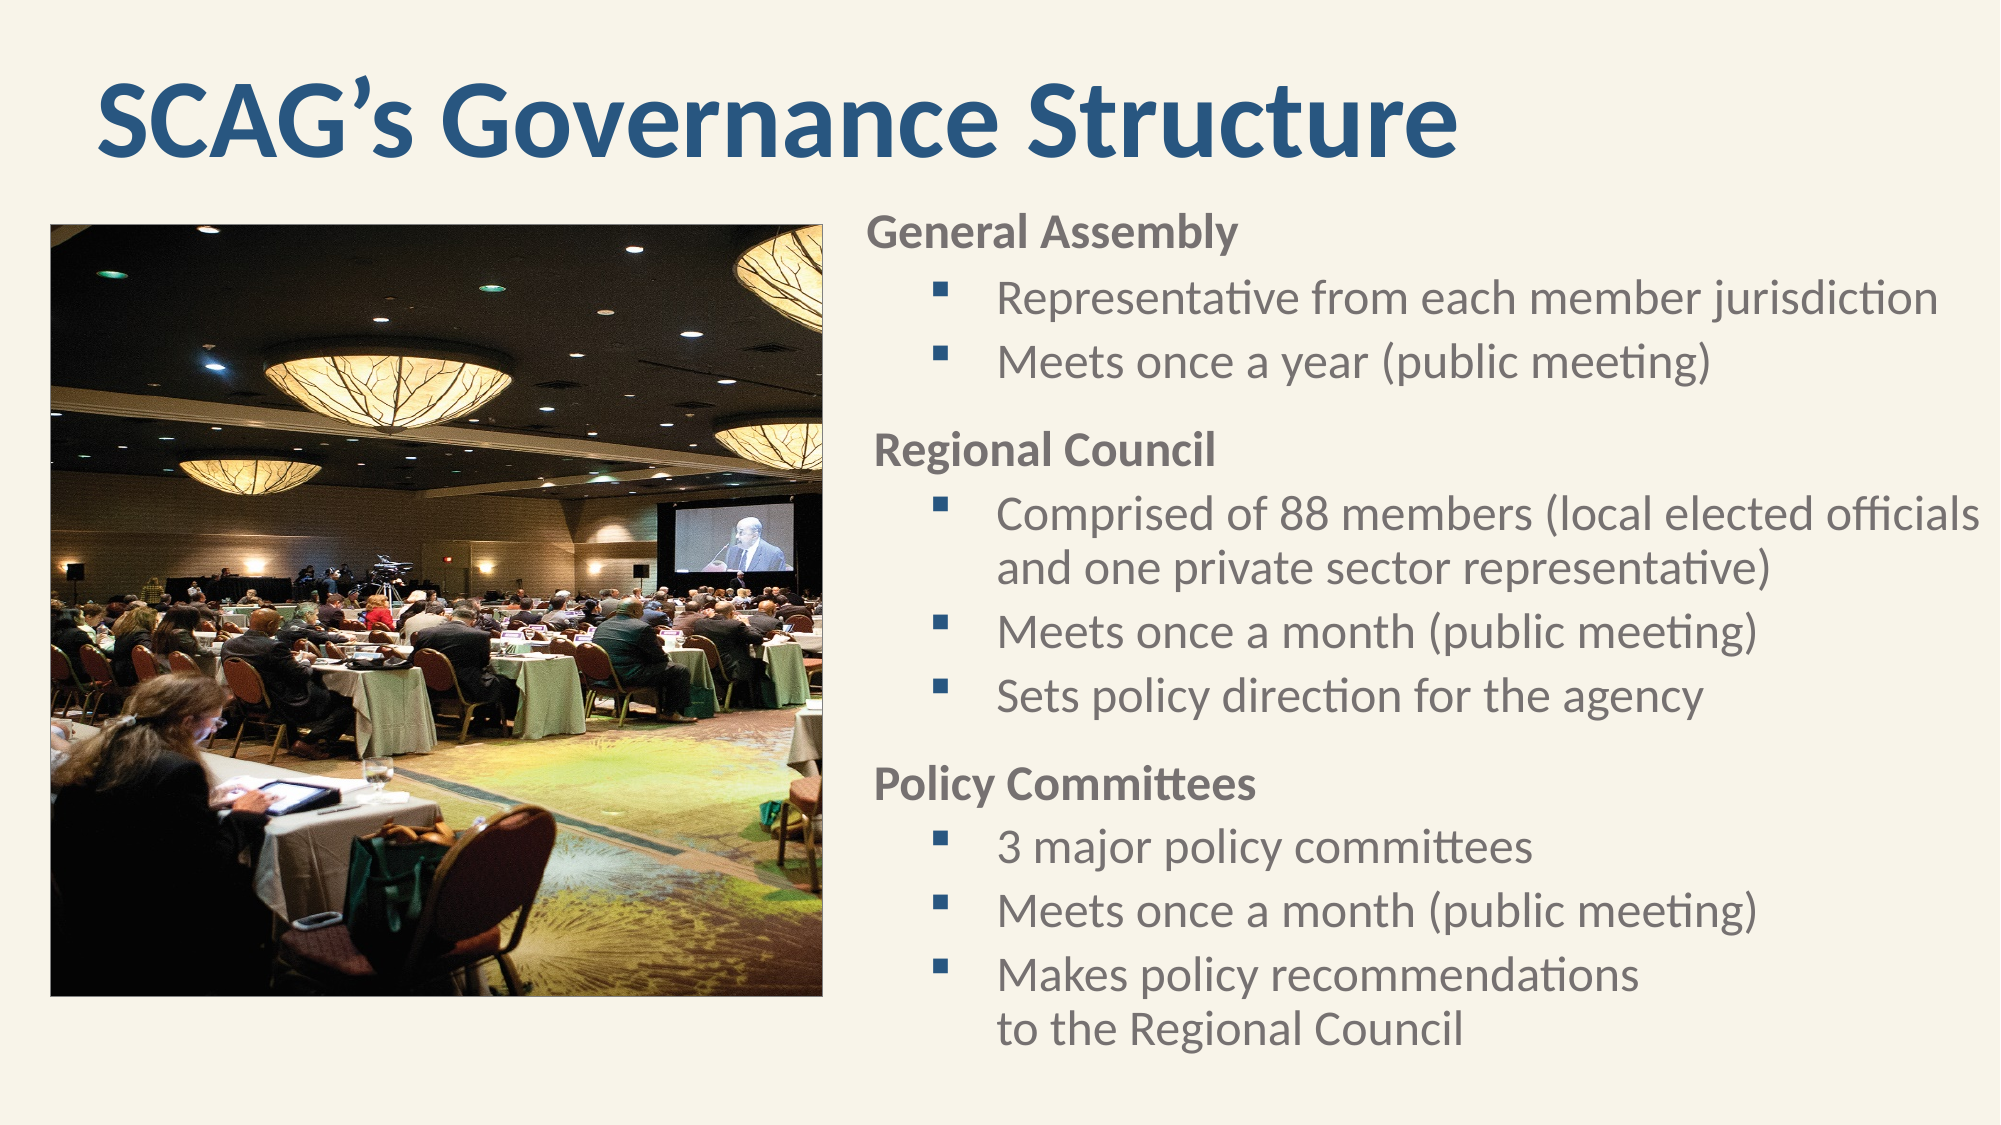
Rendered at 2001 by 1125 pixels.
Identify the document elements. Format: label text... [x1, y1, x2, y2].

picture [50, 224, 823, 997]
text_box General Assembly Representative from each member jurisdiction Meets once a year (public meeting) Regional Council Comprised of 88 members (local elected officials and one private sector representative) Meets once a month (public meeting) Sets policy direction for the agency Policy Committees 3 major policy committees Meets once a month (public meeting) Makes policy recommendations to the Regional Council [822, 189, 2000, 996]
text_box SCAG’s Governance Structure [79, 0, 2000, 224]
